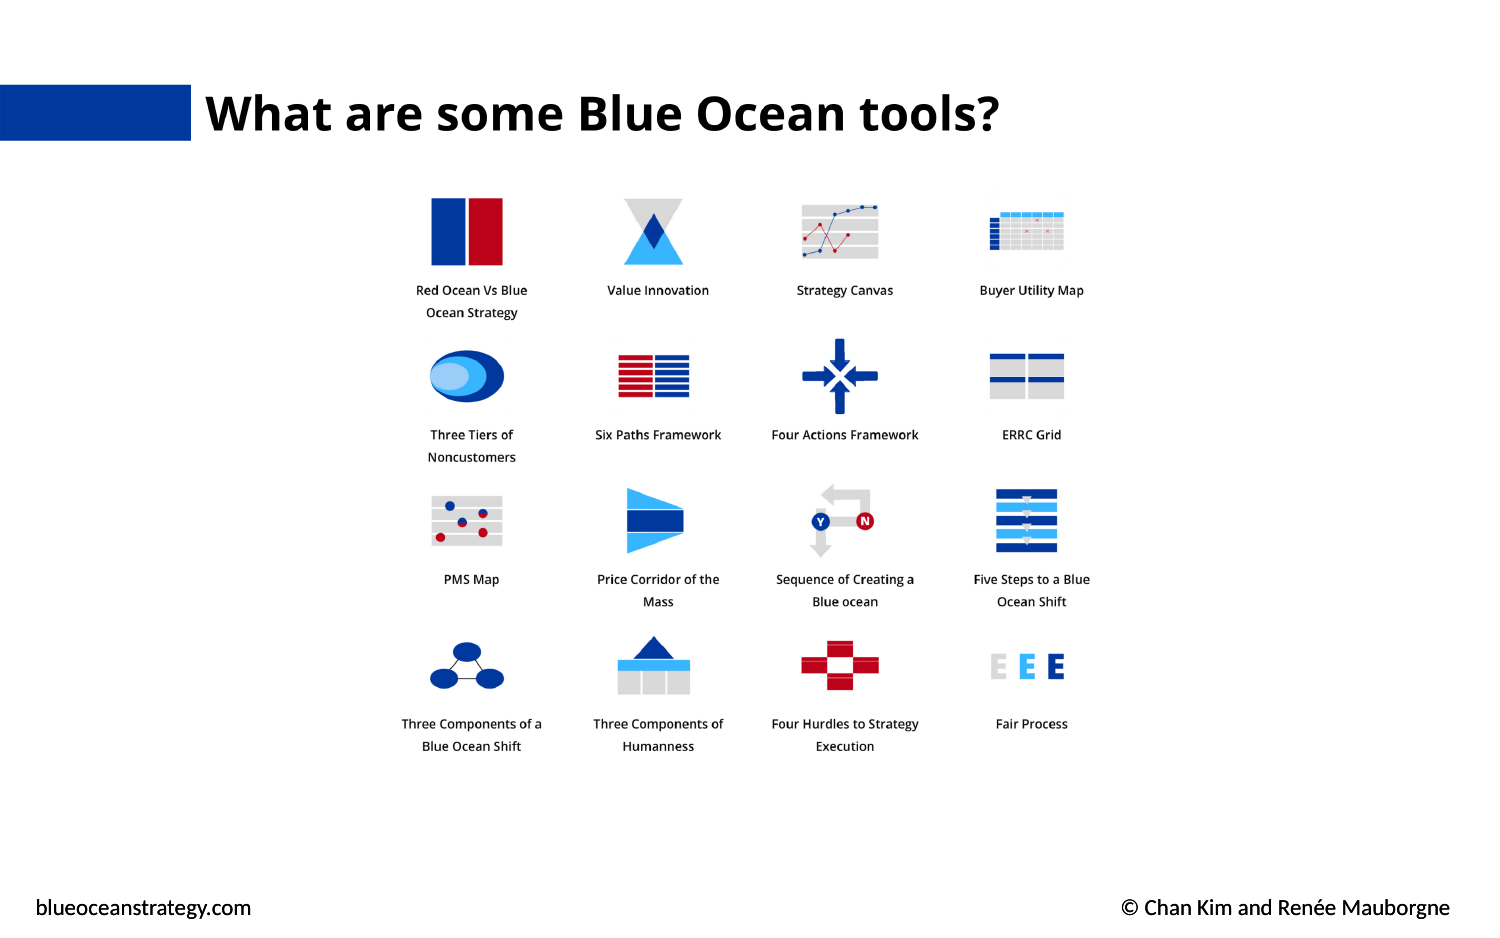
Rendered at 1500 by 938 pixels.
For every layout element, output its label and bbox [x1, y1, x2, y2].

picture [0, 0, 1500, 844]
